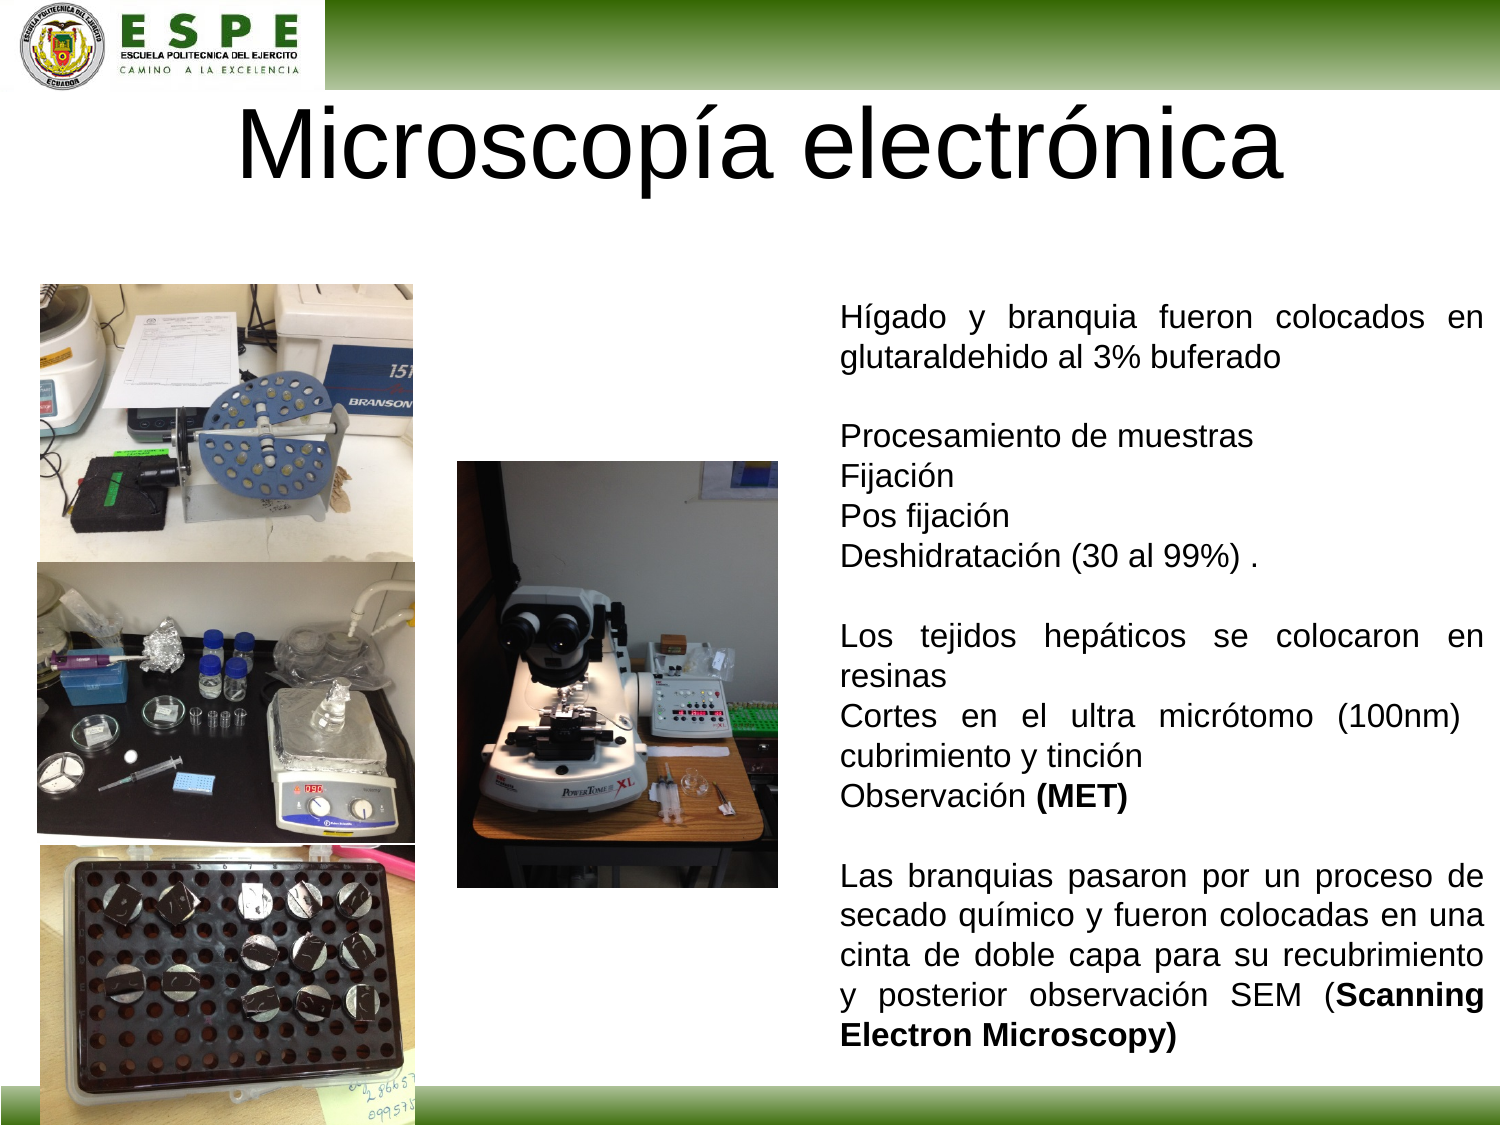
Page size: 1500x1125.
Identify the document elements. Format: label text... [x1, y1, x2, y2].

text_box Hígado y branquia fueron colocados en glutaraldehido al 3% buferado Procesamiento de muestras Fijación Pos fijación Deshidratación (30 al 99%) . Los tejidos hepáticos se colocaron en resinas Cortes en el ultra micrótomo (100nm) cubrimiento y tinción Observación (MET) Las branquias pasaron por un proceso de secado químico y fueron colocadas en una cinta de doble capa para su recubrimiento y posterior observación SEM (Scanning Electron Microscopy) [824, 287, 1500, 1101]
picture [37, 284, 415, 843]
picture [0, 0, 325, 92]
picture [457, 461, 778, 888]
picture [39, 844, 415, 1125]
text_box Microscopía electrónica [124, 64, 1388, 214]
